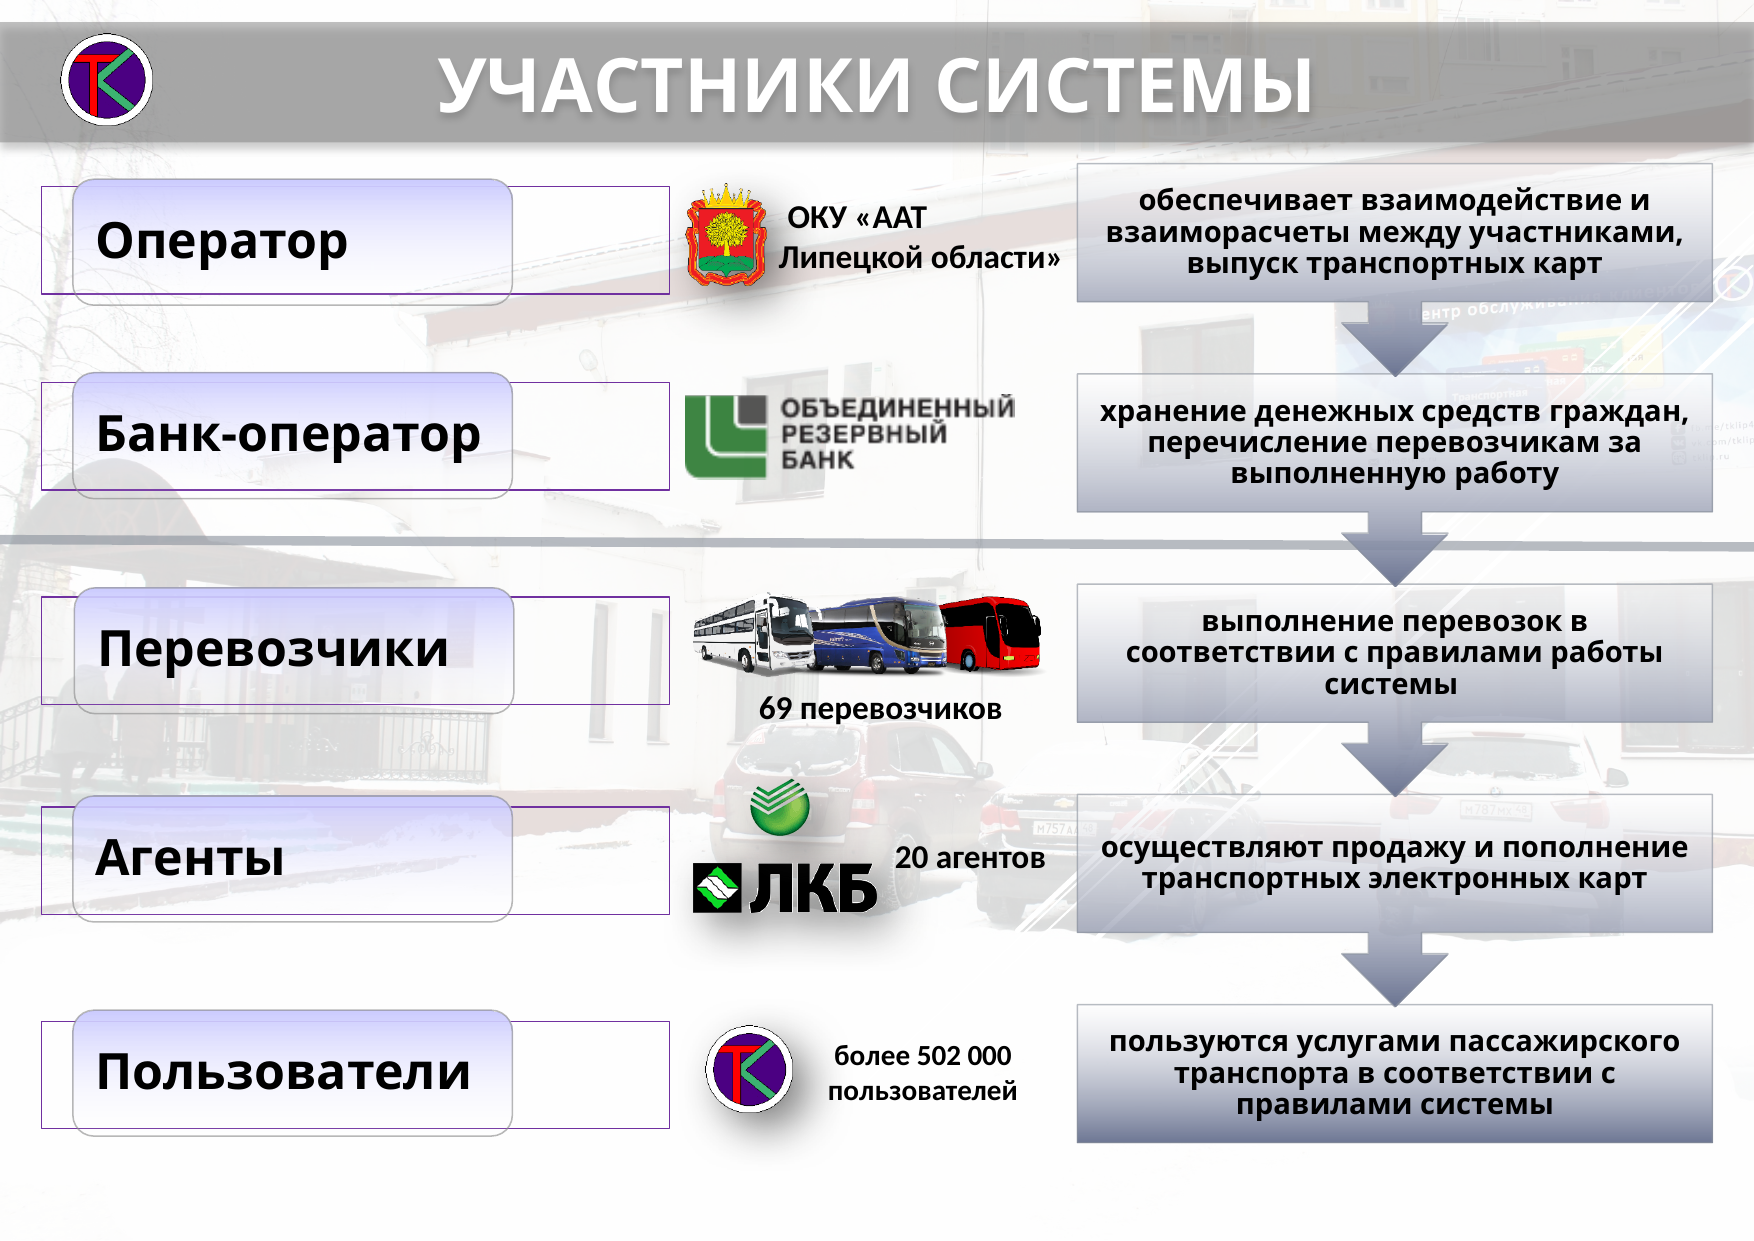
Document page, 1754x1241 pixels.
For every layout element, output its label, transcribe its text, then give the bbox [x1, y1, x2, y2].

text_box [1077, 162, 1713, 1144]
text_box 69 перевозчиков [693, 678, 1069, 734]
picture [685, 393, 1015, 480]
text_box ОКУ «ААТ Липецкой области» [768, 187, 1077, 282]
picture [693, 753, 877, 913]
picture [60, 33, 154, 127]
text_box УЧАСТНИКИ СИСТЕМЫ [0, 21, 1754, 143]
text_box более 502 000 пользователей [772, 1028, 1074, 1114]
picture [705, 1025, 793, 1113]
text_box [670, 539, 1077, 548]
picture [692, 576, 1052, 697]
picture [685, 183, 768, 287]
text_box 20 агентов [869, 827, 1072, 883]
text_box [41, 163, 670, 1140]
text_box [0, 539, 41, 548]
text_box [1713, 539, 1754, 548]
